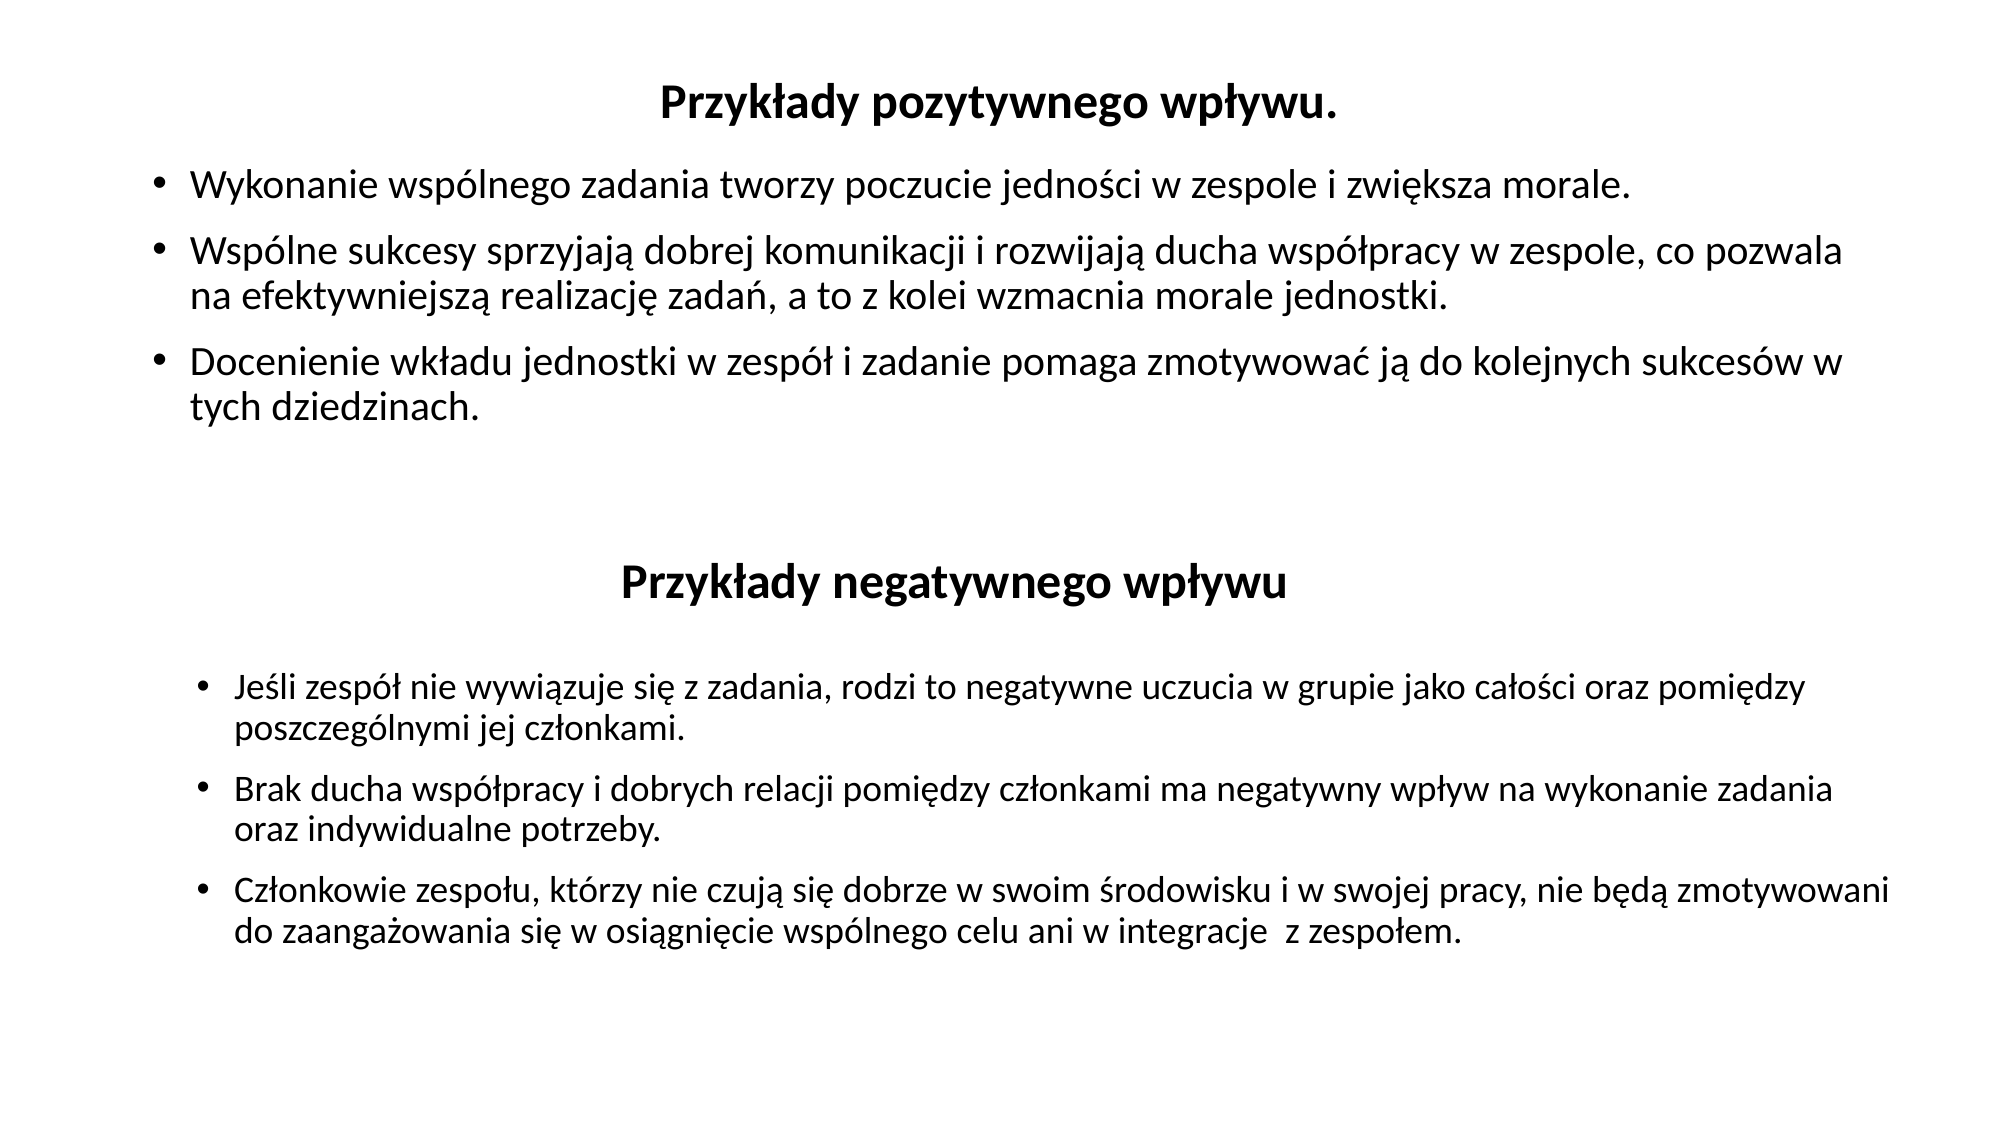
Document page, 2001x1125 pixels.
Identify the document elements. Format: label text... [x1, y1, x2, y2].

text_box Jeśli zespół nie wywiązuje się z zadania, rodzi to negatywne uczucia w grupie jako całości oraz pomiędzy poszczególnymi jej członkami. Brak ducha współpracy i dobrych relacji pomiędzy członkami ma negatywny wpływ na wykonanie zadania oraz indywidualne potrzeby. Członkowie zespołu, którzy nie czują się dobrze w swoim środowisku i w swojej pracy, nie będą zmotywowani do zaangażowania się w osiągnięcie wspólnego celu ani w integracje z zespołem. [181, 659, 1907, 1125]
title Przykłady pozytywnego wpływu. [137, 59, 1863, 145]
text_box Przykłady negatywnego wpływu [606, 540, 1607, 616]
list Wykonanie wspólnego zadania tworzy poczucie jedności w zespole i zwiększa morale. Wspólne sukcesy sprzyjają dobrej komunikacji i rozwijają ducha współpracy w zespole, co pozwala na efektywniejszą realizację zadań, a to z kolei wzmacnia morale jednostki. Docenienie wkładu jednostki w zespół i zadanie pomaga zmotywować ją do kolejnych sukcesów w tych dziedzinach. [137, 154, 1863, 869]
